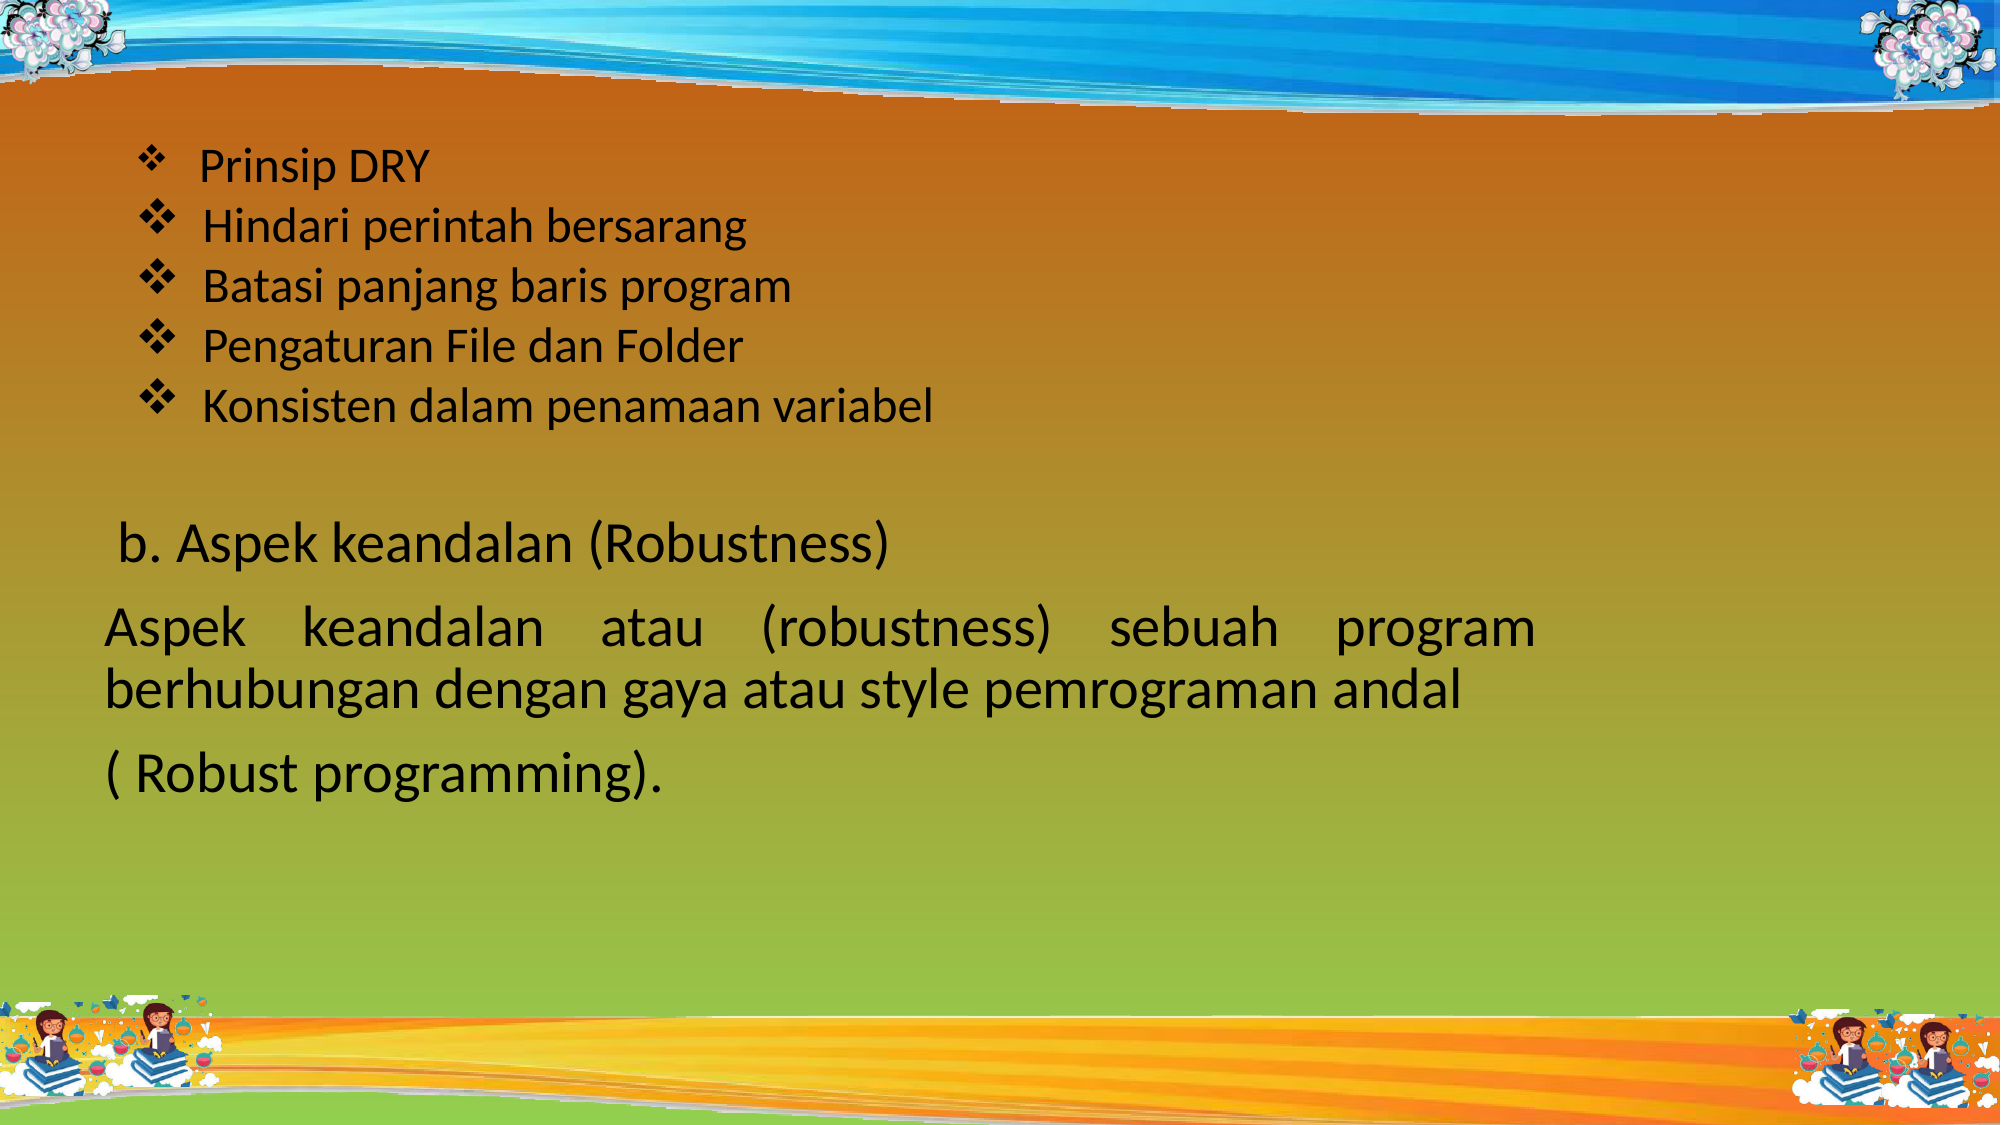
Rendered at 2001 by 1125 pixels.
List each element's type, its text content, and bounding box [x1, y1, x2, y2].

list b. Aspek keandalan (Robustness) Aspek keandalan atau (robustness) sebuah program berhubungan dengan gaya atau style pemrograman andal ( Robust programming). [89, 504, 1553, 955]
text_box Prinsip DRY Hindari perintah bersarang Batasi panjang baris program Pengaturan File dan Folder Konsisten dalam penamaan variabel [120, 124, 1457, 440]
picture [0, 0, 2000, 126]
picture [0, 65, 16, 69]
picture [0, 995, 2001, 1125]
